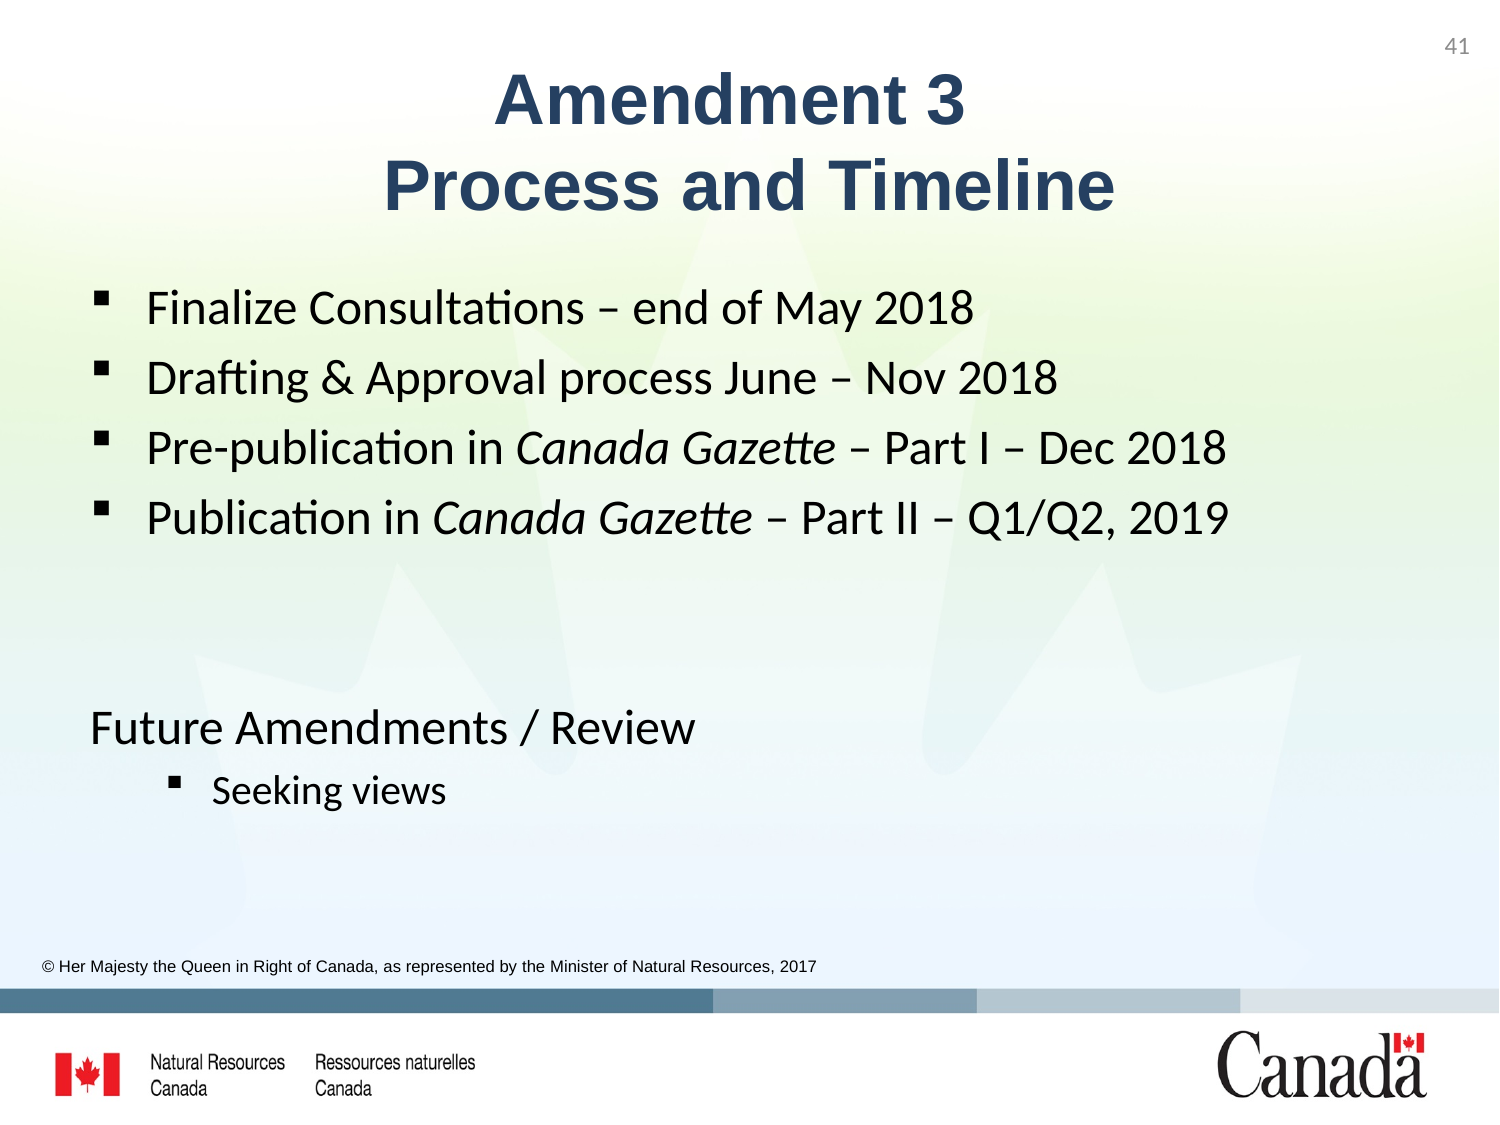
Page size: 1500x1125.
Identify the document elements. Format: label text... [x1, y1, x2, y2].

list Finalize Consultations – end of May 2018 Drafting & Approval process June – Nov 2018 Pre-publication in Canada Gazette – Part I – Dec 2018 Publication in Canada Gazette – Part II – Q1/Q2, 2019 Future Amendments / Review Seeking views [75, 267, 1425, 941]
title Amendment 3 Process and Timeline [75, 45, 1425, 233]
picture [0, 0, 1499, 1125]
slide_number 41 [1408, 15, 1485, 75]
